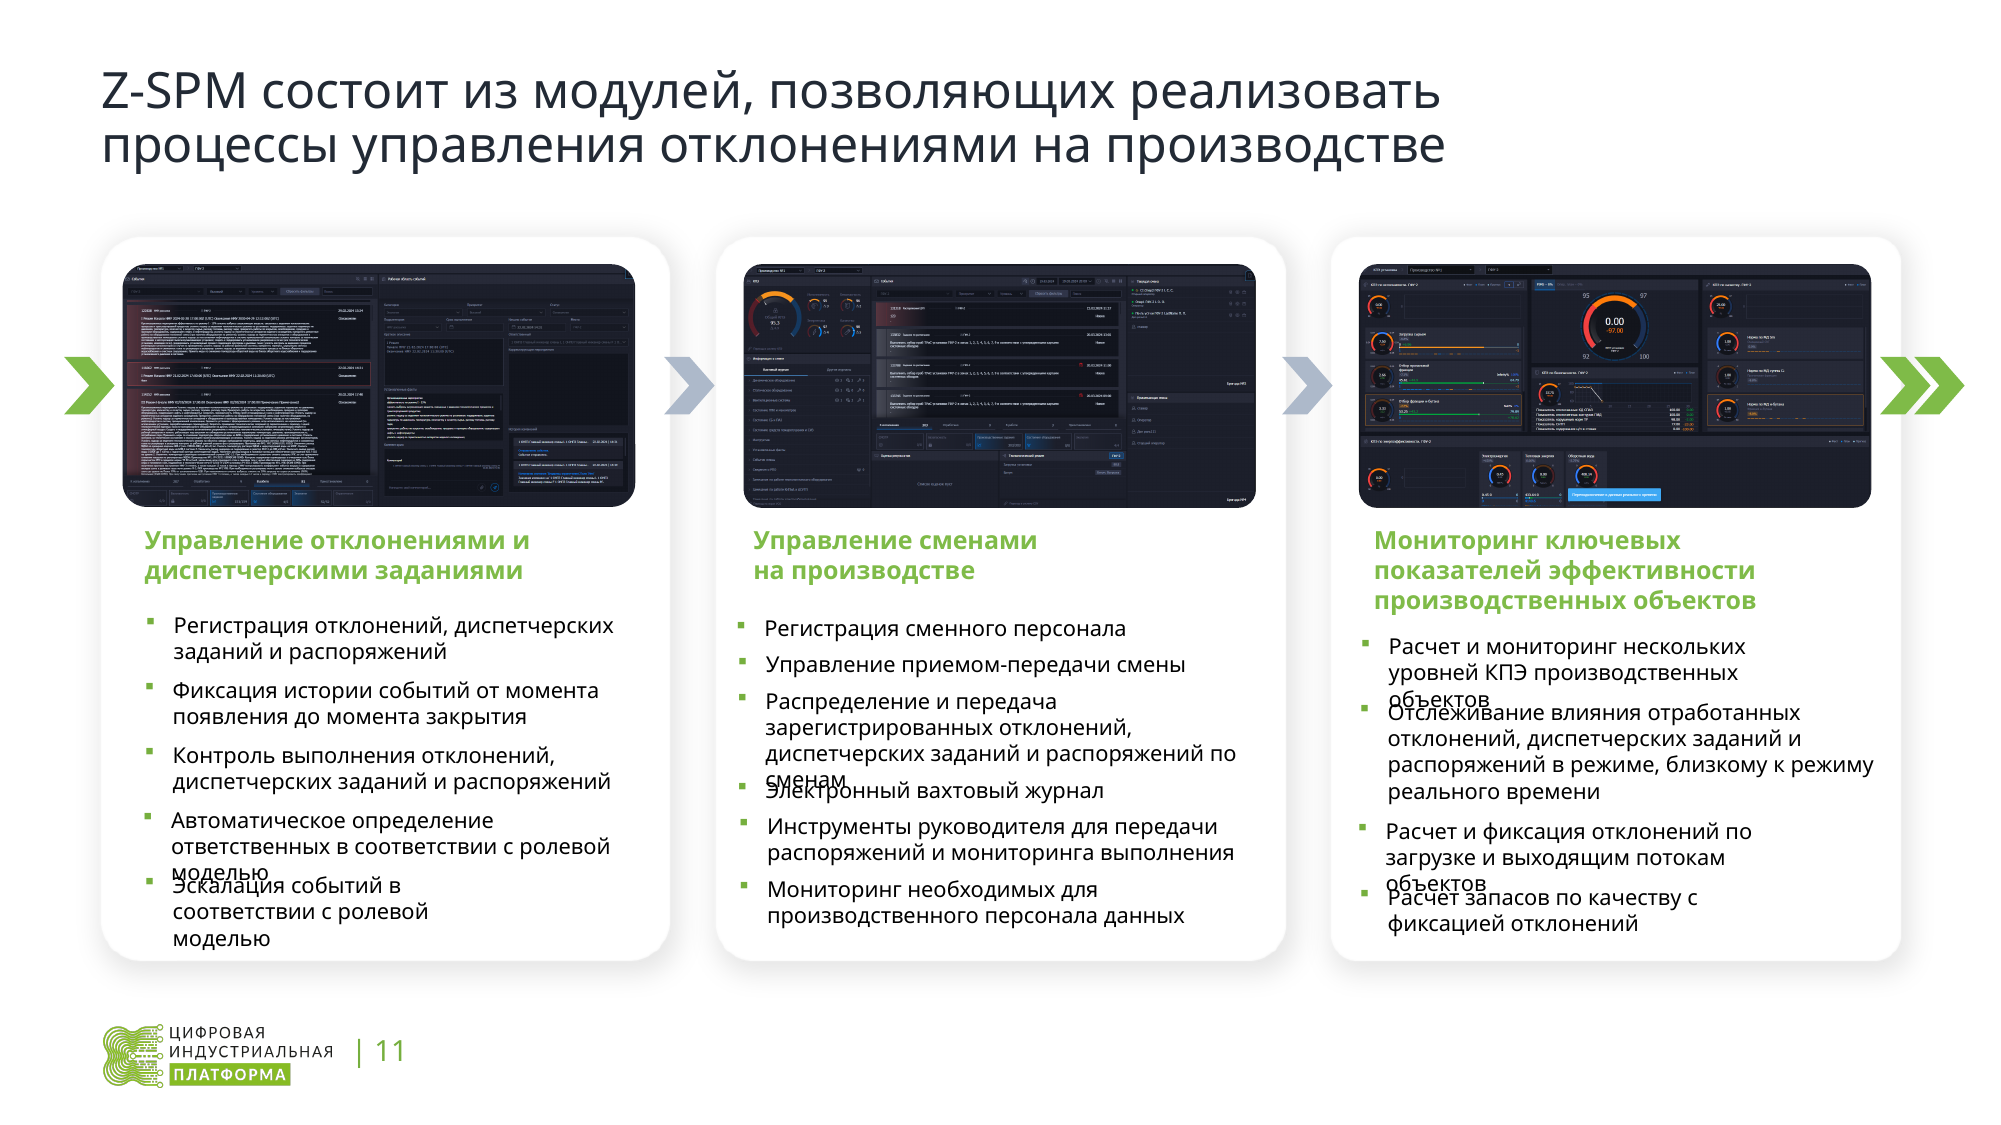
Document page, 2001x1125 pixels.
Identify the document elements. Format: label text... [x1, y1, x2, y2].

picture [103, 1024, 332, 1088]
text_box Автоматическое определение ответственных в соответствии с ролевой моделью [128, 799, 659, 893]
text_box [717, 238, 1285, 960]
text_box [1877, 355, 1932, 416]
picture [743, 264, 1257, 508]
text_box [1332, 238, 1900, 960]
text_box Инструменты руководителя для передачи распоряжений и мониторинга выполнения [724, 805, 1300, 873]
title Z-SPM состоит из модулей, позволяющих реализовать процессы управления отклонениями на производстве [86, 0, 1530, 238]
text_box Мониторинг ключевых показателей эффективности производственных объектов [1373, 524, 1839, 615]
text_box Управление сменами на производстве [753, 524, 1056, 585]
text_box Эскалация событий в соответствии с ролевой моделью [129, 864, 538, 958]
text_box Управление отклонениями и диспетчерскими заданиями [144, 524, 582, 585]
text_box [661, 355, 716, 416]
text_box [1279, 355, 1334, 416]
text_box Распределение и передача зарегистрированных отклонений, диспетчерских заданий и распоряжений по сменам [722, 679, 1285, 769]
text_box [1911, 355, 1967, 416]
picture [1358, 264, 1872, 508]
text_box Фиксация истории событий от момента появления до момента закрытия [129, 669, 637, 737]
text_box Управление приемом-передачи смены [722, 643, 1296, 685]
text_box Электронный вахтовый журнал [722, 769, 1298, 810]
text_box Регистрация отклонений, диспетчерских заданий и распоряжений [130, 604, 638, 672]
text_box Расчет и мониторинг нескольких уровней КПЭ производственных объектов [1345, 625, 1839, 719]
text_box [102, 238, 669, 960]
text_box Отслеживание влияния отработанных отклонений, диспетчерских заданий и распоряжений в режиме, близкому к режиму реального времени [1344, 691, 1898, 811]
text_box Мониторинг необходимых для производственного персонала данных [724, 867, 1224, 935]
text_box Регистрация сменного персонала [721, 607, 1295, 649]
text_box Расчет запасов по качеству с фиксацией отклонений [1344, 876, 1803, 944]
text_box [61, 355, 116, 416]
picture [122, 264, 636, 507]
text_box Расчет и фиксация отклонений по загрузке и выходящим потокам объектов [1342, 810, 1839, 904]
text_box Контроль выполнения отклонений, диспетчерских заданий и распоряжений [129, 734, 636, 799]
